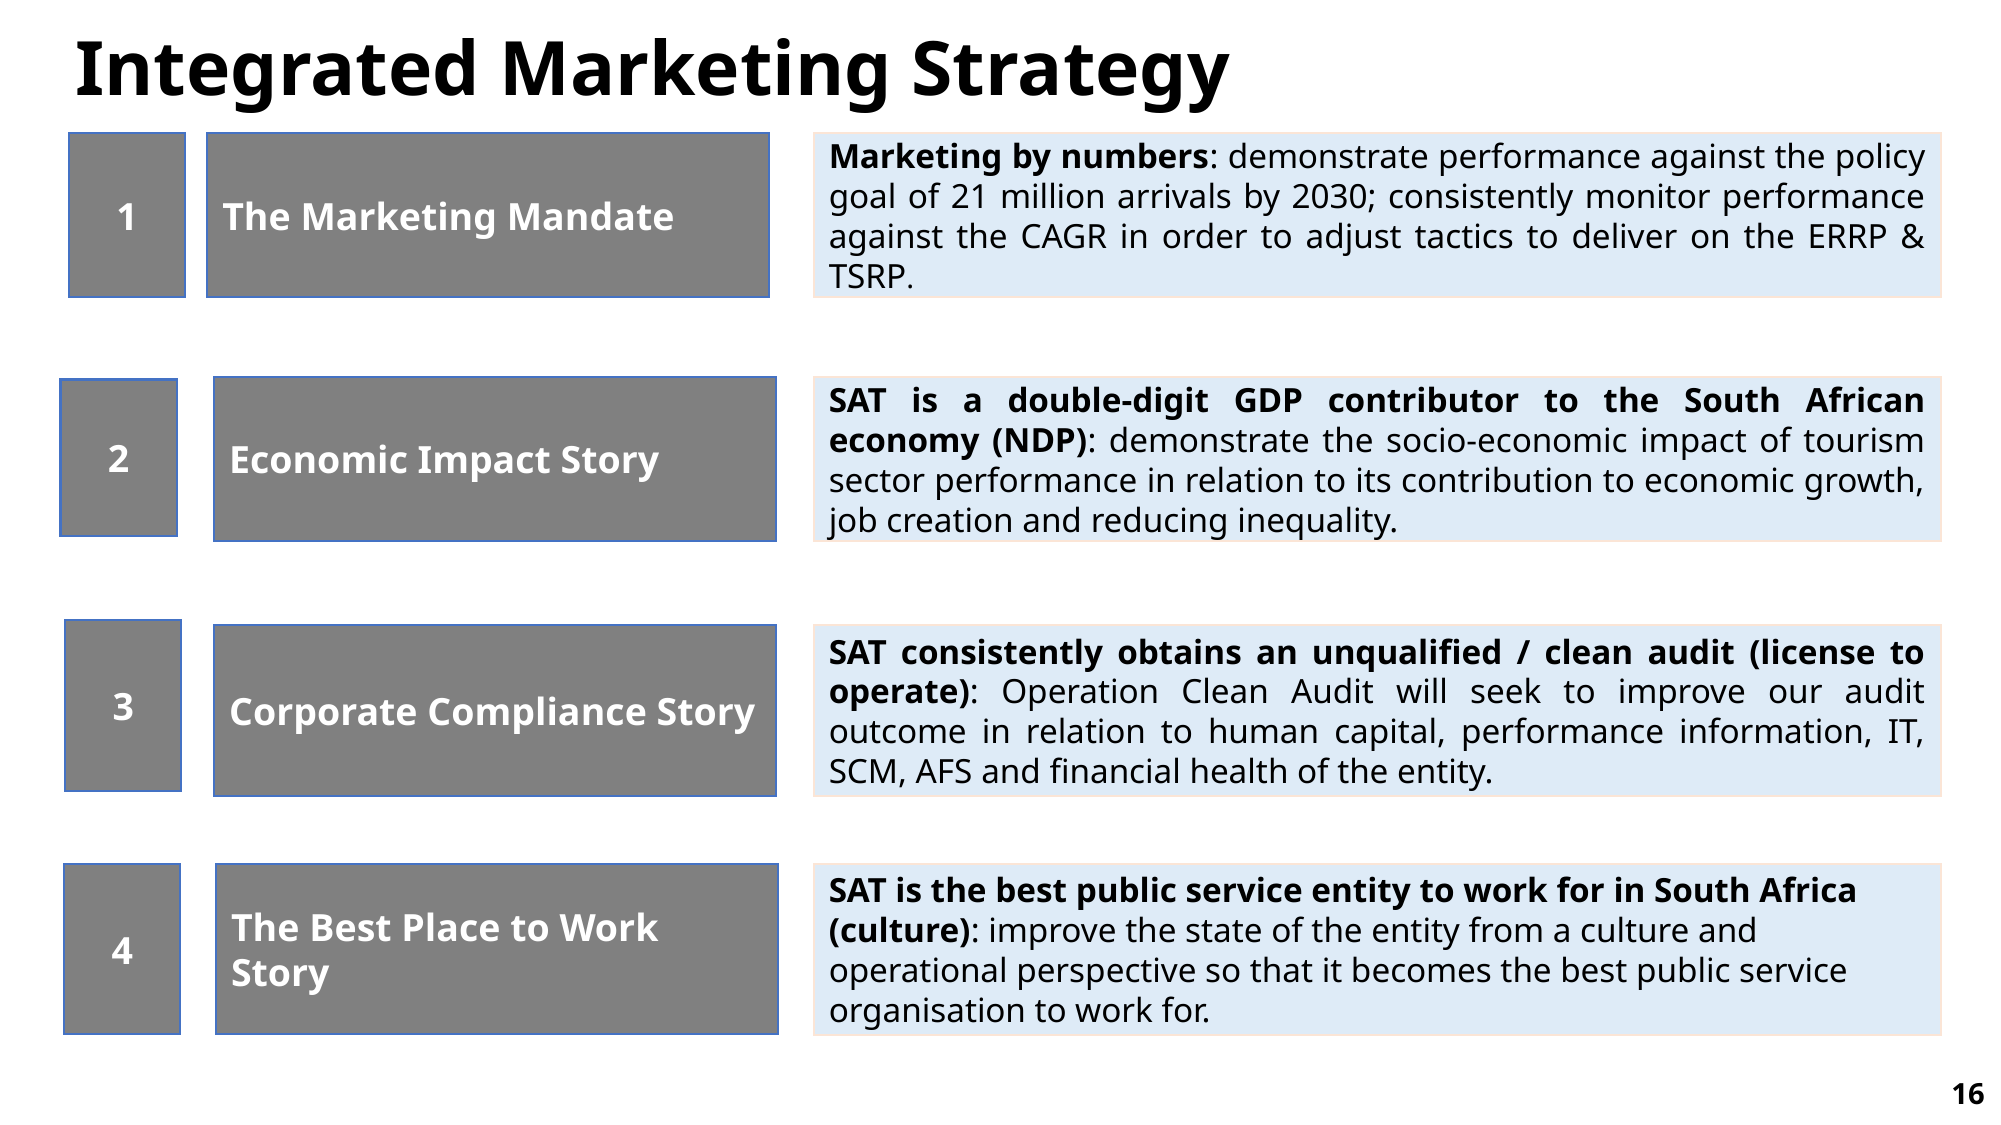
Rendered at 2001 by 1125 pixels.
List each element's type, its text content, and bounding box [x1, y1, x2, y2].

text_box The Marketing Mandate [206, 132, 770, 298]
text_box Economic Impact Story [213, 376, 777, 542]
slide_number 16 [1533, 1065, 2000, 1125]
text_box SAT is the best public service entity to work for in South Africa (culture): improve the state of the entity from a culture and operational perspective so that it becomes the best public service organisation to work for. [813, 863, 1942, 1036]
text_box 1 [68, 132, 186, 298]
text_box Corporate Compliance Story [213, 624, 777, 797]
text_box The Best Place to Work Story [215, 863, 779, 1035]
text_box 4 [63, 863, 181, 1035]
text_box Marketing by numbers: demonstrate performance against the policy goal of 21 million arrivals by 2030; consistently monitor performance against the CAGR in order to adjust tactics to deliver on the ERRP & TSRP. [813, 132, 1942, 298]
text_box SAT consistently obtains an unqualified / clean audit (license to operate): Operation Clean Audit will seek to improve our audit outcome in relation to human capital, performance information, IT, SCM, AFS and financial health of the entity. [813, 624, 1942, 797]
text_box 3 [64, 619, 182, 792]
title Integrated Marketing Strategy [60, 27, 1861, 116]
text_box SAT is a double-digit GDP contributor to the South African economy (NDP): demonstrate the socio-economic impact of tourism sector performance in relation to its contribution to economic growth, job creation and reducing inequality. [813, 376, 1942, 542]
text_box 2 [59, 378, 178, 537]
